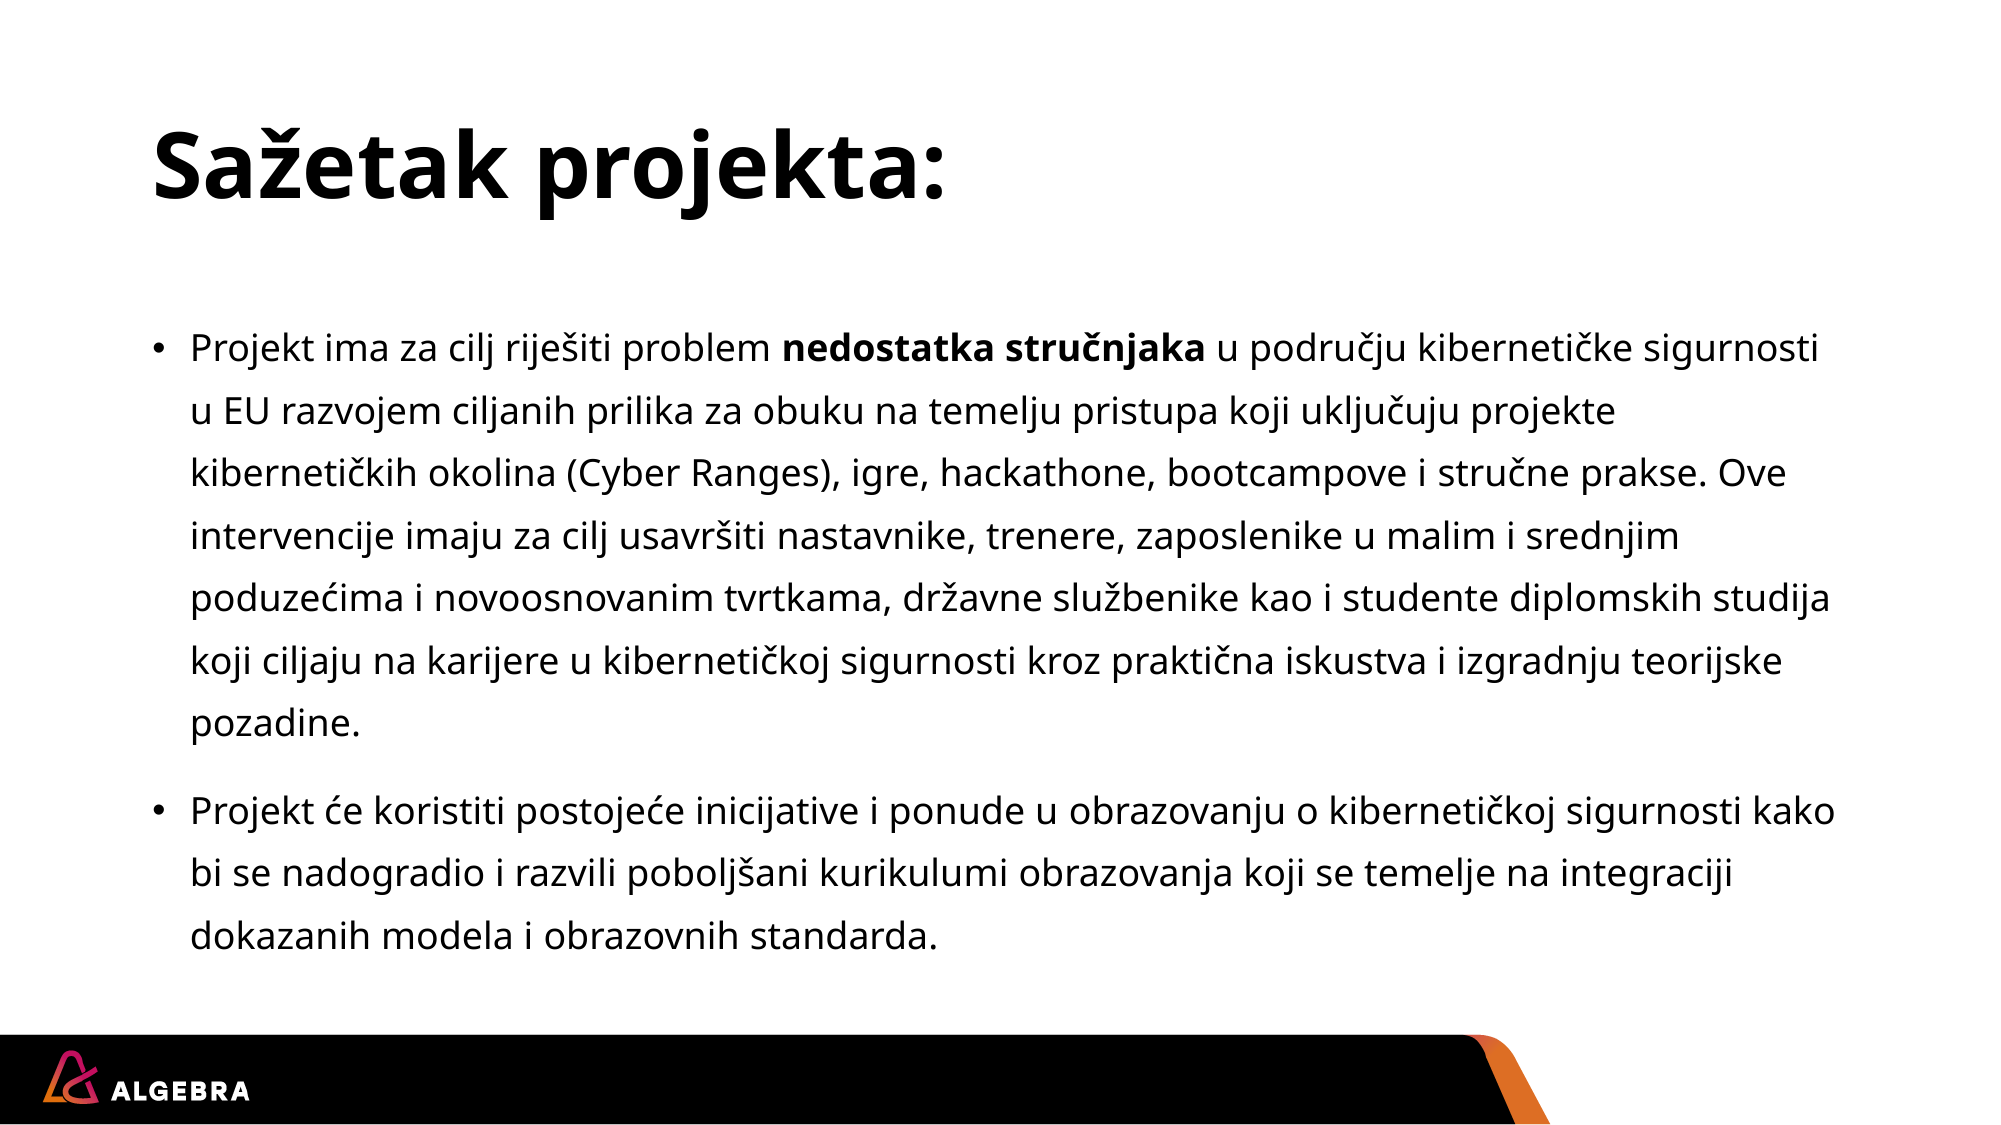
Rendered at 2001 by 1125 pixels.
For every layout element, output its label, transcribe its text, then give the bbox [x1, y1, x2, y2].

picture [0, 1034, 1733, 1125]
title Sažetak projekta: [137, 59, 1863, 278]
list Projekt ima za cilj riješiti problem nedostatka stručnjaka u području kibernetičke sigurnosti u EU razvojem ciljanih prilika za obuku na temelju pristupa koji uključuju projekte kibernetičkih okolina (Cyber Ranges), igre, hackathone, bootcampove i stručne prakse. Ove intervencije imaju za cilj usavršiti nastavnike, trenere, zaposlenike u malim i srednjim poduzećima i novoosnovanim tvrtkama, državne službenike kao i studente diplomskih studija koji ciljaju na karijere u kibernetičkoj sigurnosti kroz praktična iskustva i izgradnju teorijske pozadine. Projekt će koristiti postojeće inicijative i ponude u obrazovanju o kibernetičkoj sigurnosti kako bi se nadogradio i razvili poboljšani kurikulumi obrazovanja koji se temelje na integraciji dokazanih modela i obrazovnih standarda. [137, 299, 1863, 1014]
